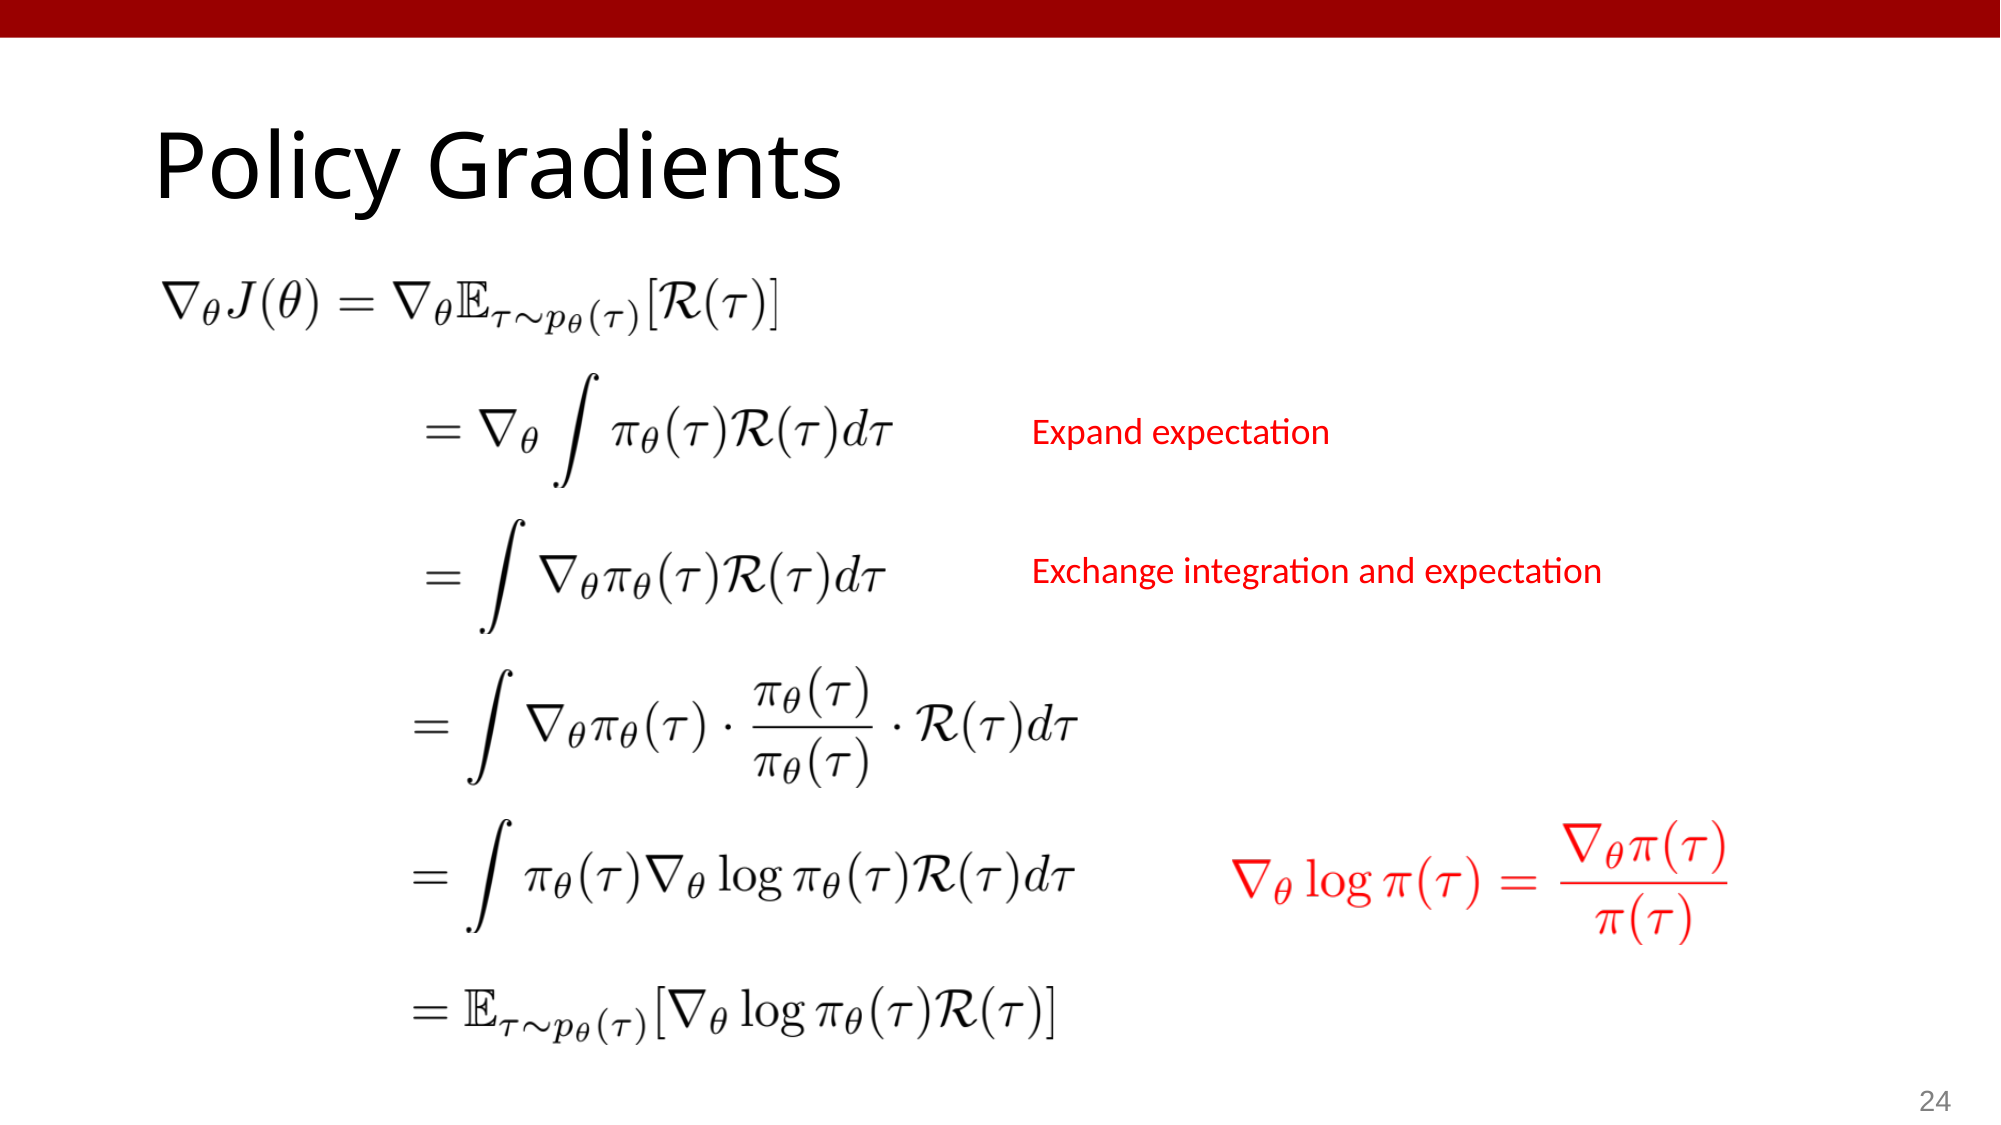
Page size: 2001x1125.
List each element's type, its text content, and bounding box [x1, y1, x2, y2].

picture [161, 277, 777, 336]
title Policy Gradients [137, 59, 1863, 278]
picture [412, 985, 1054, 1045]
text_box Exchange integration and expectation [1017, 538, 1657, 599]
picture [412, 819, 1075, 933]
picture [413, 665, 1078, 788]
text_box Expand expectation [1017, 399, 1564, 460]
picture [425, 519, 886, 634]
picture [1231, 819, 1728, 945]
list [425, 373, 893, 488]
